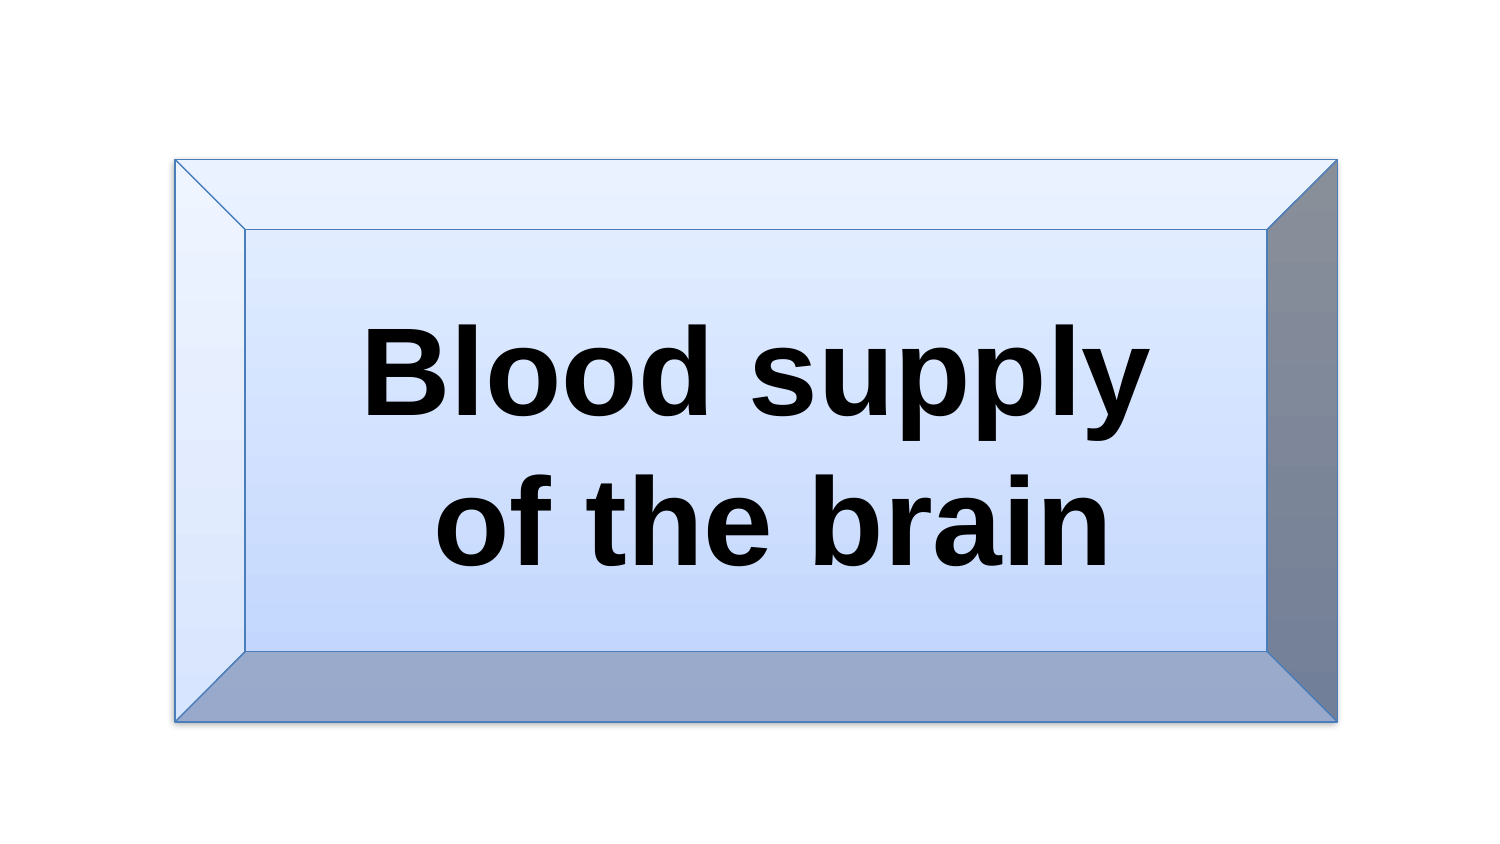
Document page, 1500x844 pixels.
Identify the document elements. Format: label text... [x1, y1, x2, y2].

text_box Blood supply of the brain [174, 158, 1339, 723]
